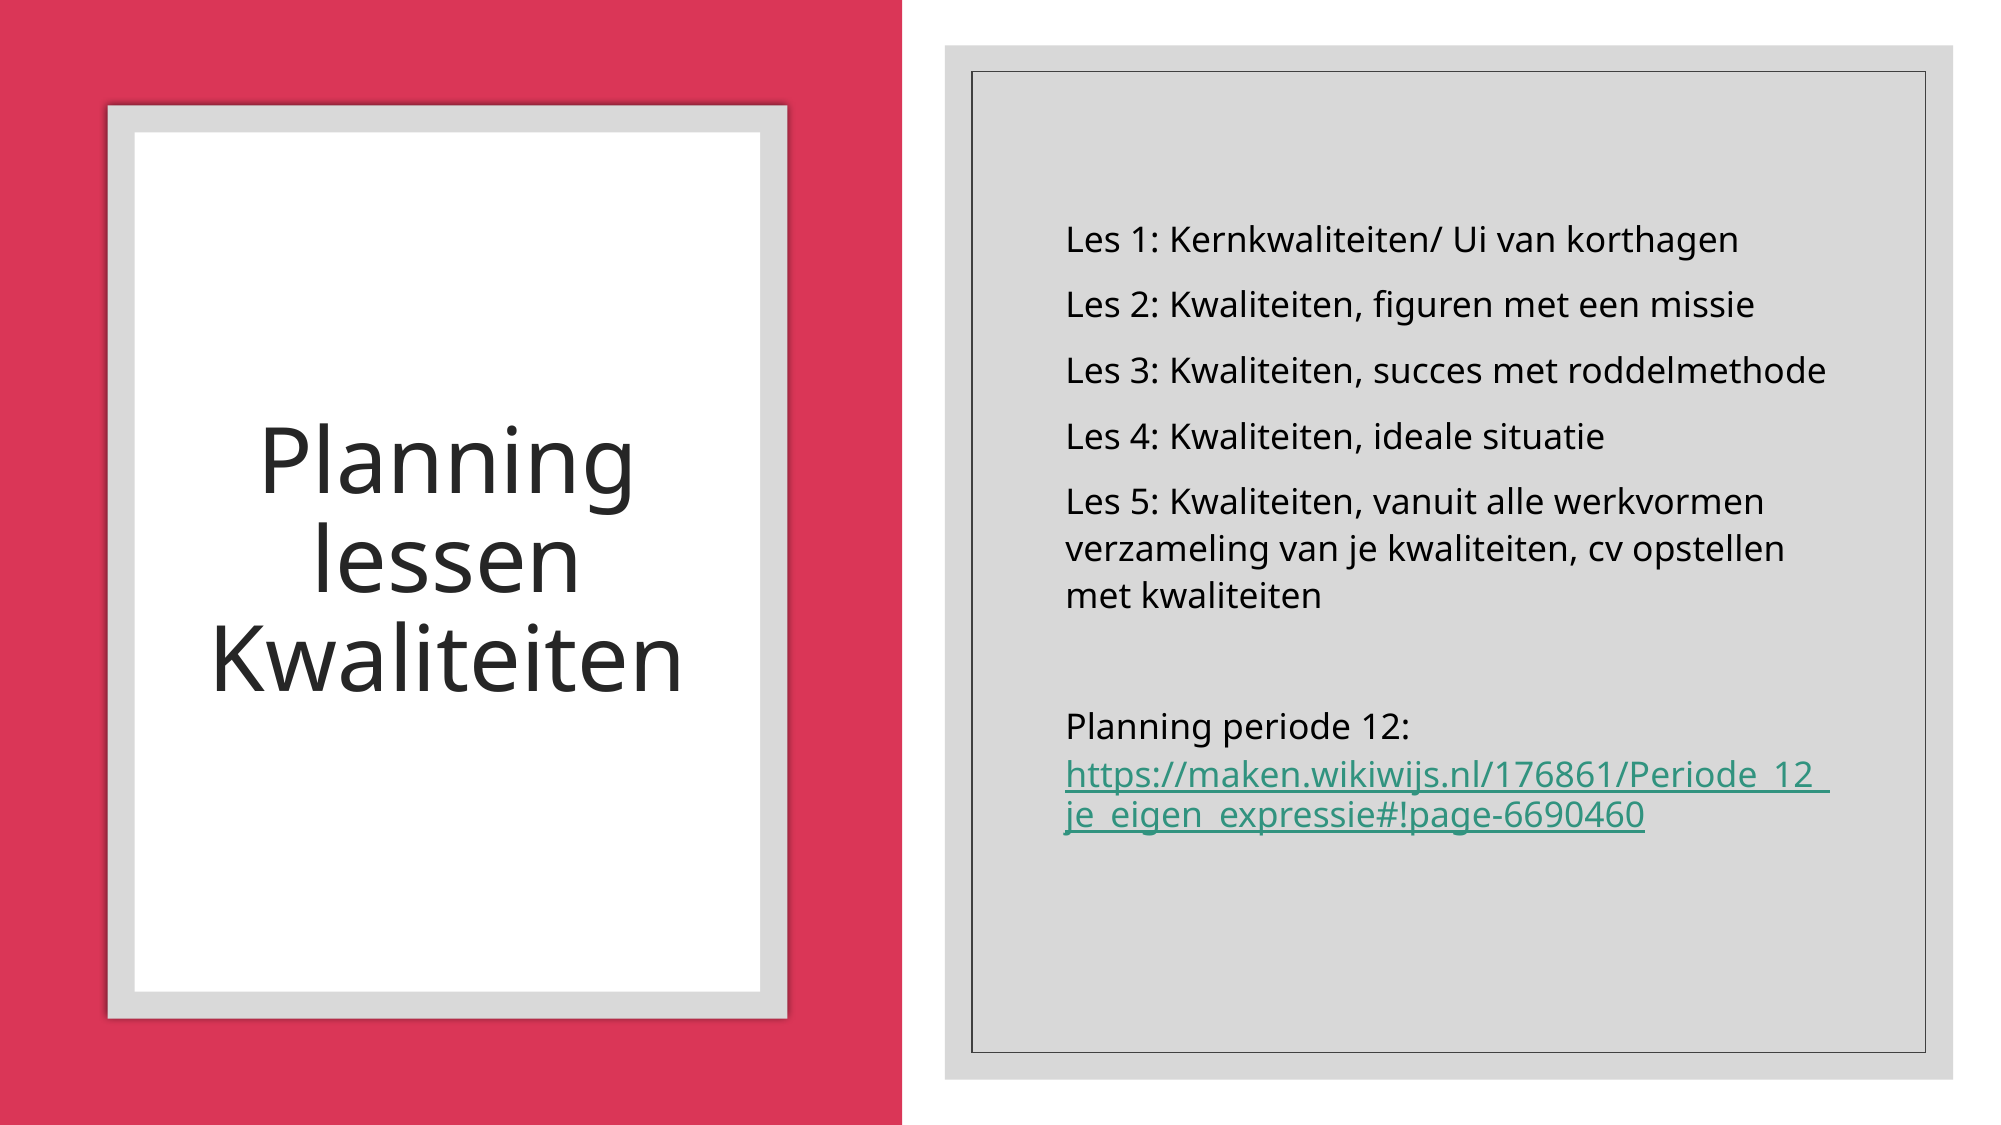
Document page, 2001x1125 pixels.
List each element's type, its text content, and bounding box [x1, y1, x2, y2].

text_box [903, 0, 2000, 1125]
title Planning lessen Kwaliteiten [161, 194, 735, 931]
text_box [0, 0, 903, 1125]
text_box [107, 105, 788, 1019]
text_box [944, 44, 1954, 1081]
text_box [971, 71, 1926, 1053]
list Les 1: Kernkwaliteiten/ Ui van korthagen Les 2: Kwaliteiten, figuren met een missie Les 3: Kwaliteiten, succes met roddelmethode Les 4: Kwaliteiten, ideale situatie Les 5: Kwaliteiten, vanuit alle werkvormen verzameling van je kwaliteiten, cv opstellen met kwaliteiten Planning periode 12: https://maken.wikiwijs.nl/176861/Periode_12_je_eigen_expressie#!page-6690460 [1050, 153, 1850, 972]
text_box [134, 132, 761, 992]
